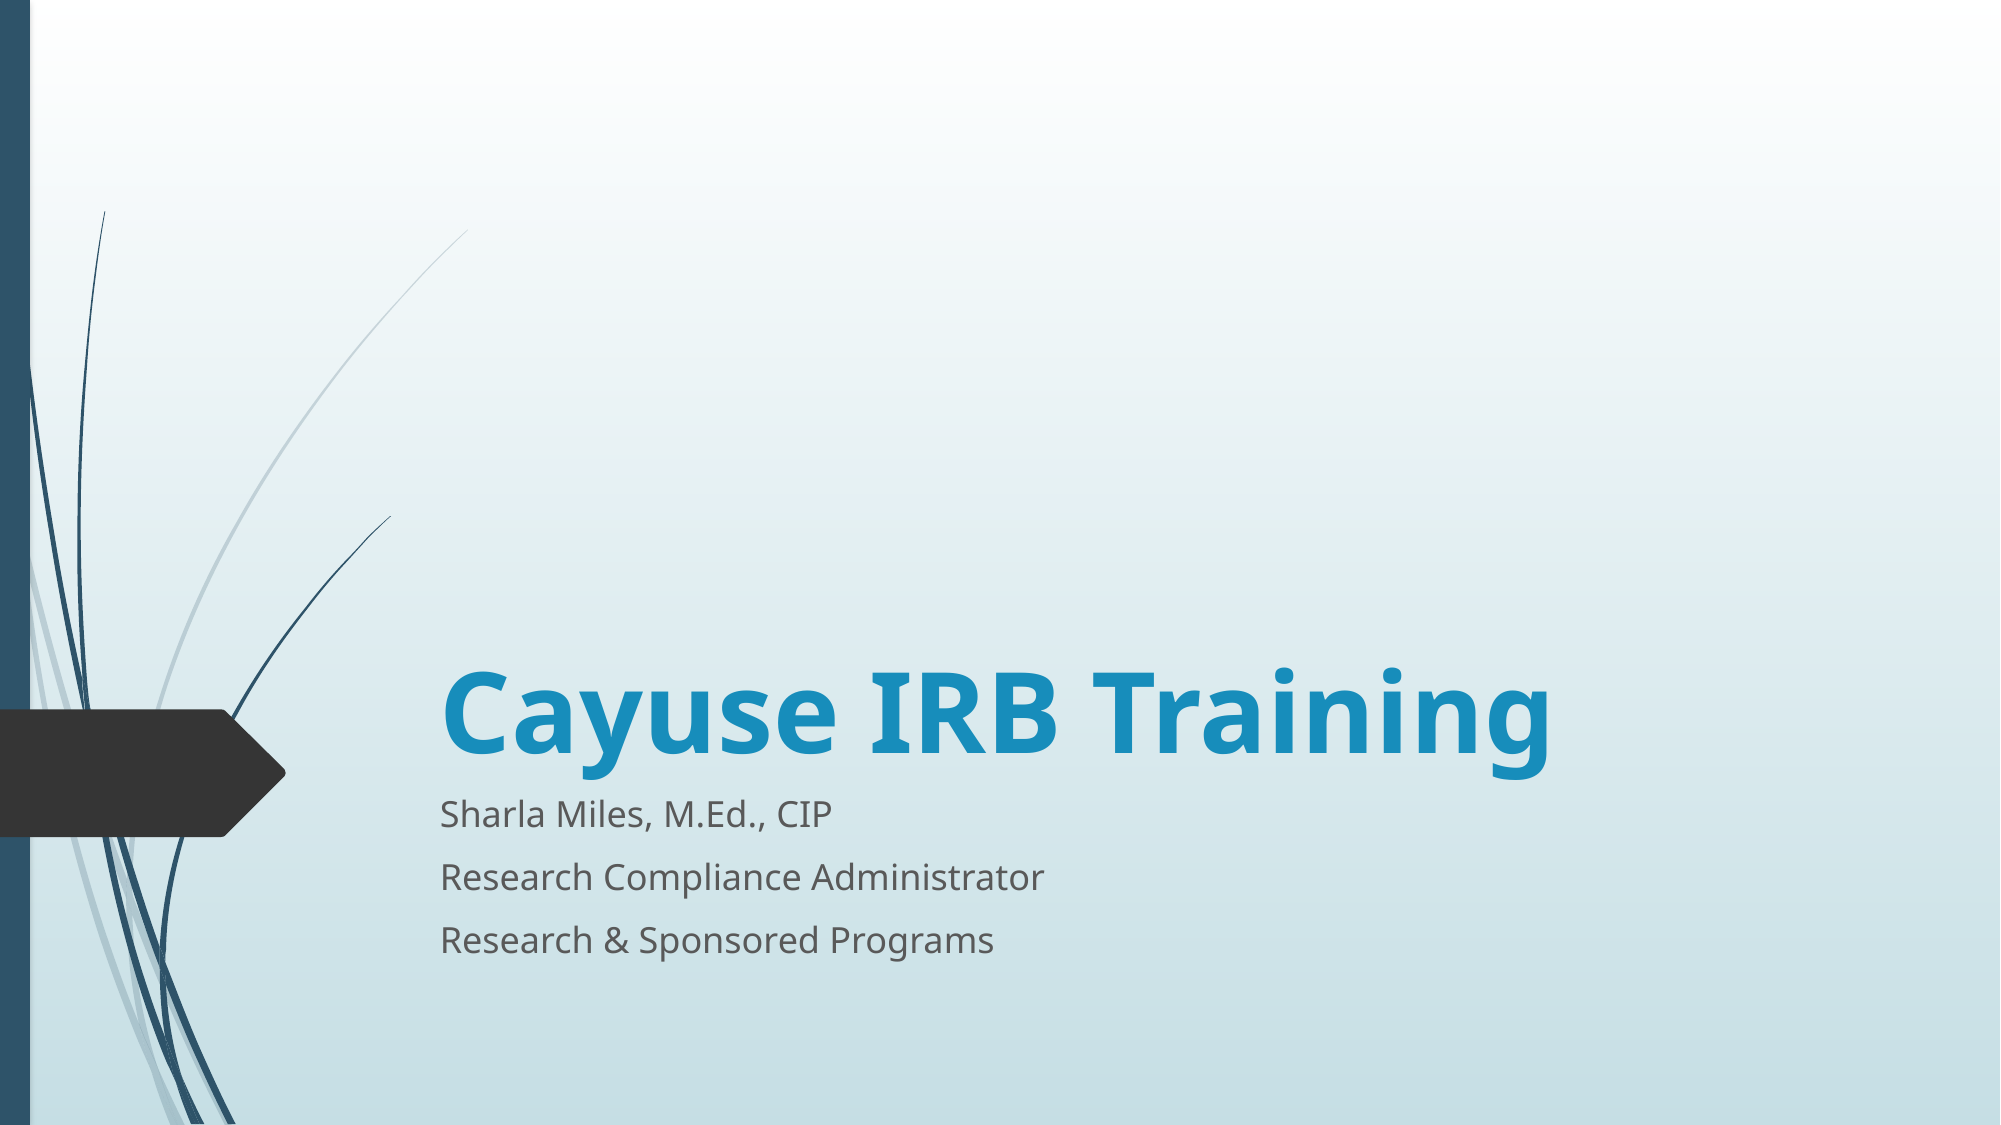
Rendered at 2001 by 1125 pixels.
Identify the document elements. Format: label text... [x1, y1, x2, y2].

subtitle Sharla Miles, M.Ed., CIP Research Compliance Administrator Research & Sponsored Programs [424, 783, 1888, 969]
title Cayuse IRB Training [424, 412, 1888, 783]
